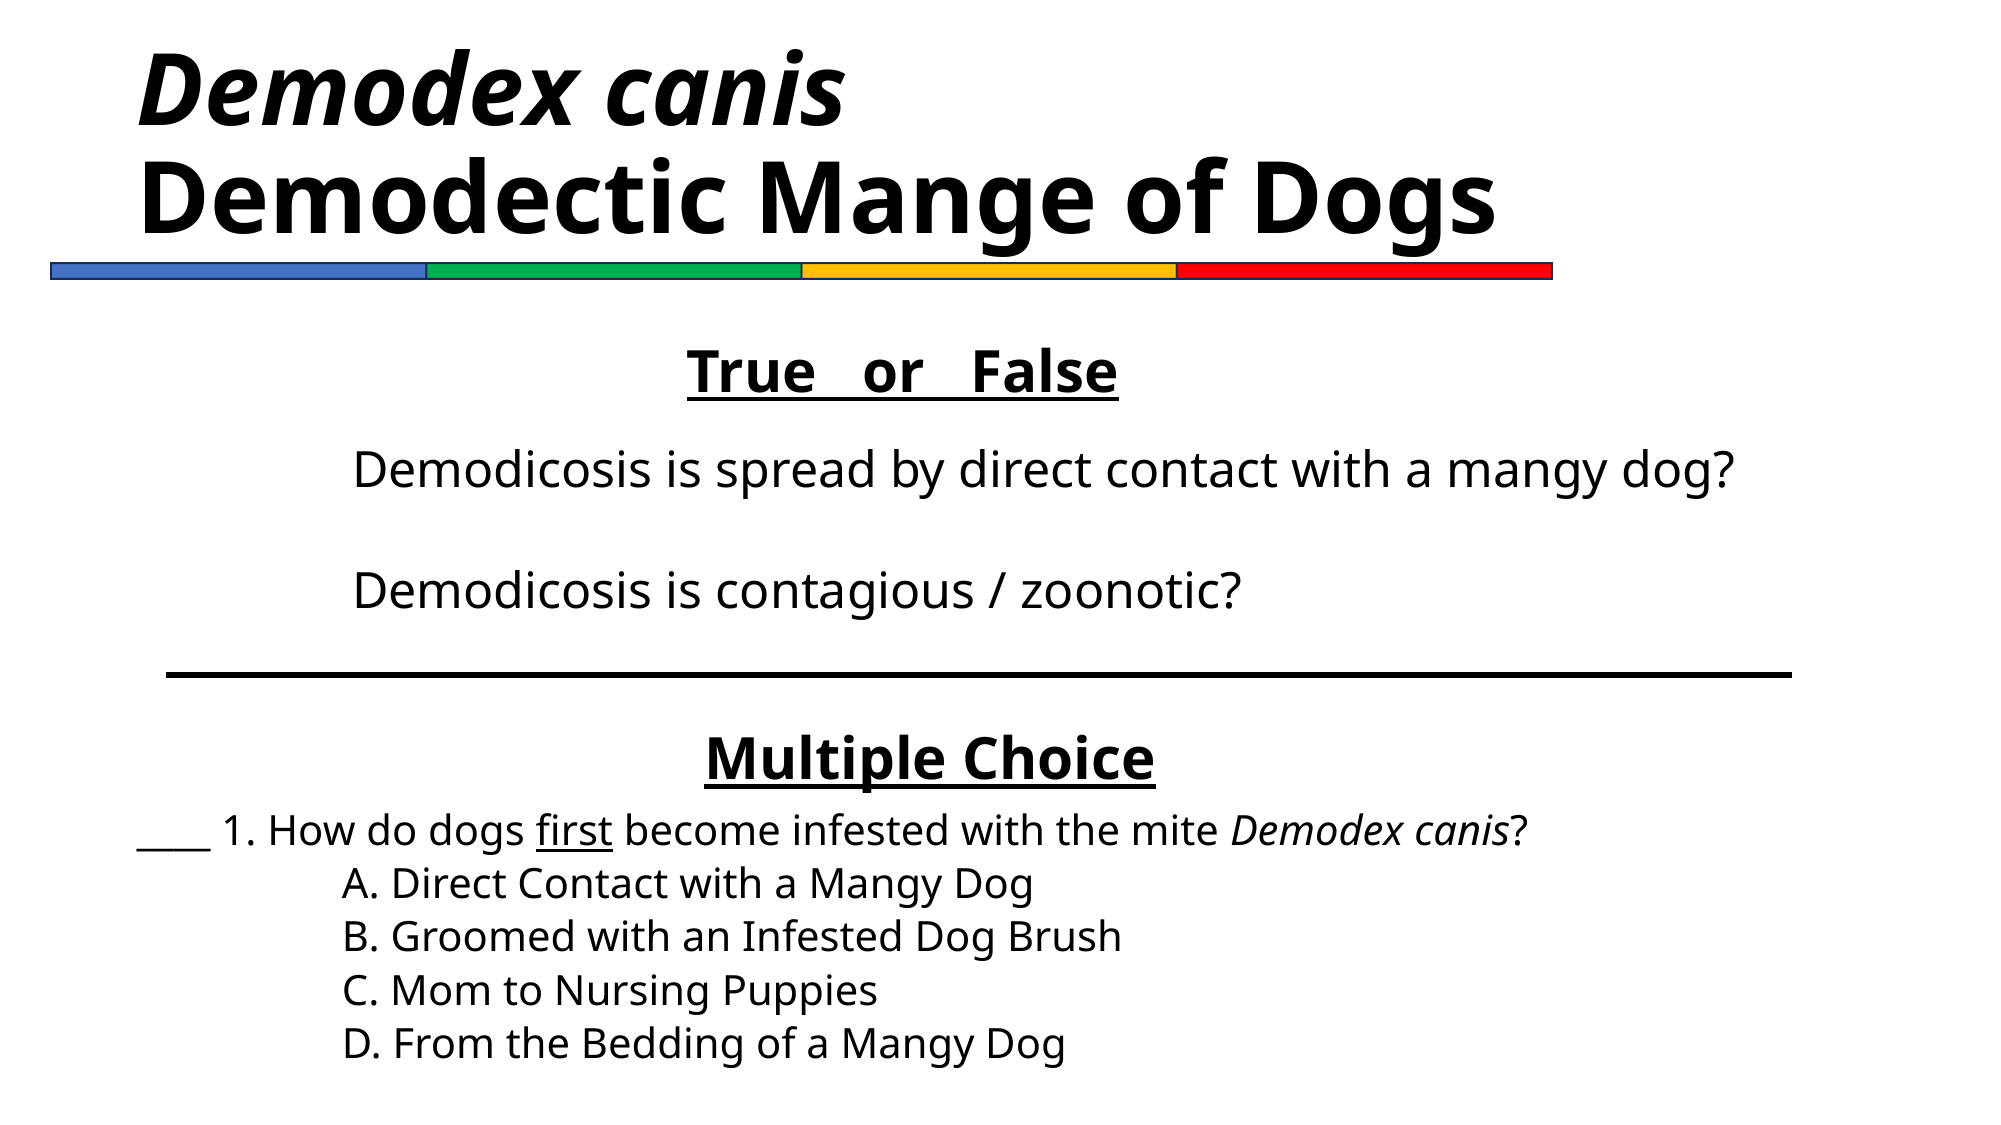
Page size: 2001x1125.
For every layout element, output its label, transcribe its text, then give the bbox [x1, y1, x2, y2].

text_box Demodex canis Demodectic Mange of Dogs [122, 22, 1553, 262]
picture [49, 262, 1553, 280]
text_box Multiple Choice [689, 714, 1171, 799]
text_box ____ 1. How do dogs first become infested with the mite Demodex canis? A. Direct Contact with a Mangy Dog B. Groomed with an Infested Dog Brush C. Mom to Nursing Puppies D. From the Bedding of a Mangy Dog [121, 801, 1625, 1075]
text_box Demodicosis is spread by direct contact with a mangy dog? [337, 436, 1800, 506]
text_box Demodicosis is contagious / zoonotic? [337, 558, 1288, 627]
text_box True or False [671, 326, 1135, 412]
